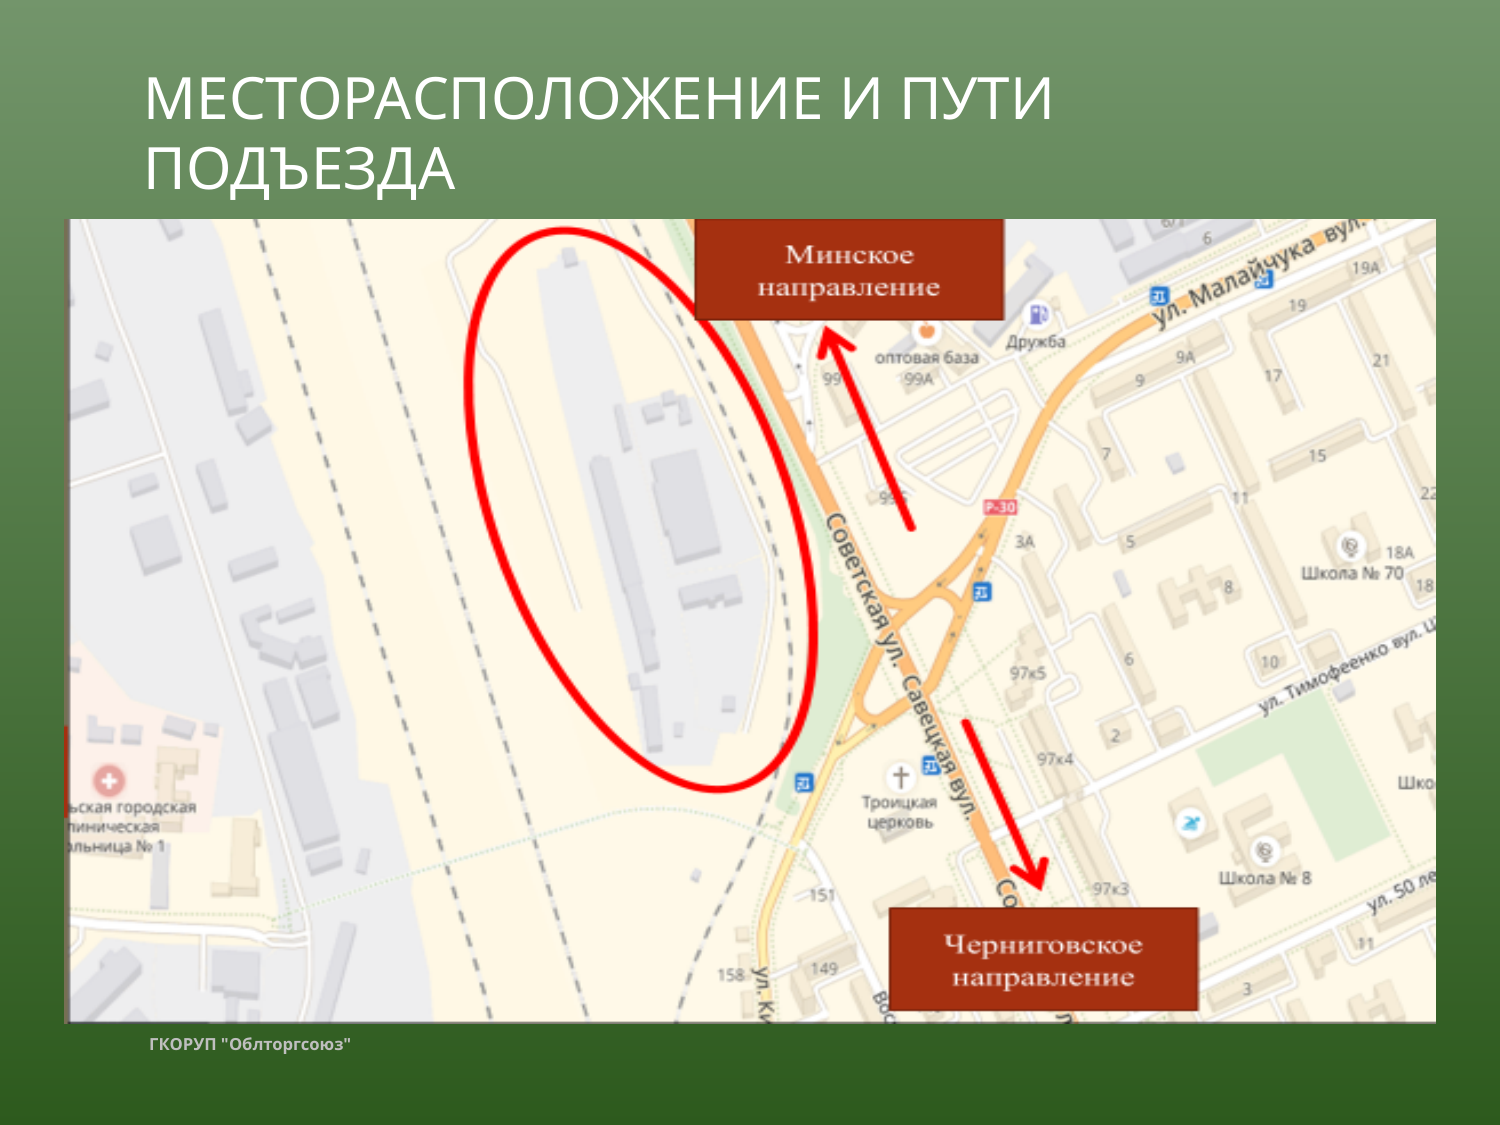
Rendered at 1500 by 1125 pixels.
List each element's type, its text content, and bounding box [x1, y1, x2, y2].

title Месторасположение и пути подъезда [128, 23, 1362, 219]
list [64, 219, 1436, 1024]
footer ГКОРУП "Облторгсоюз" [134, 1024, 1057, 1074]
